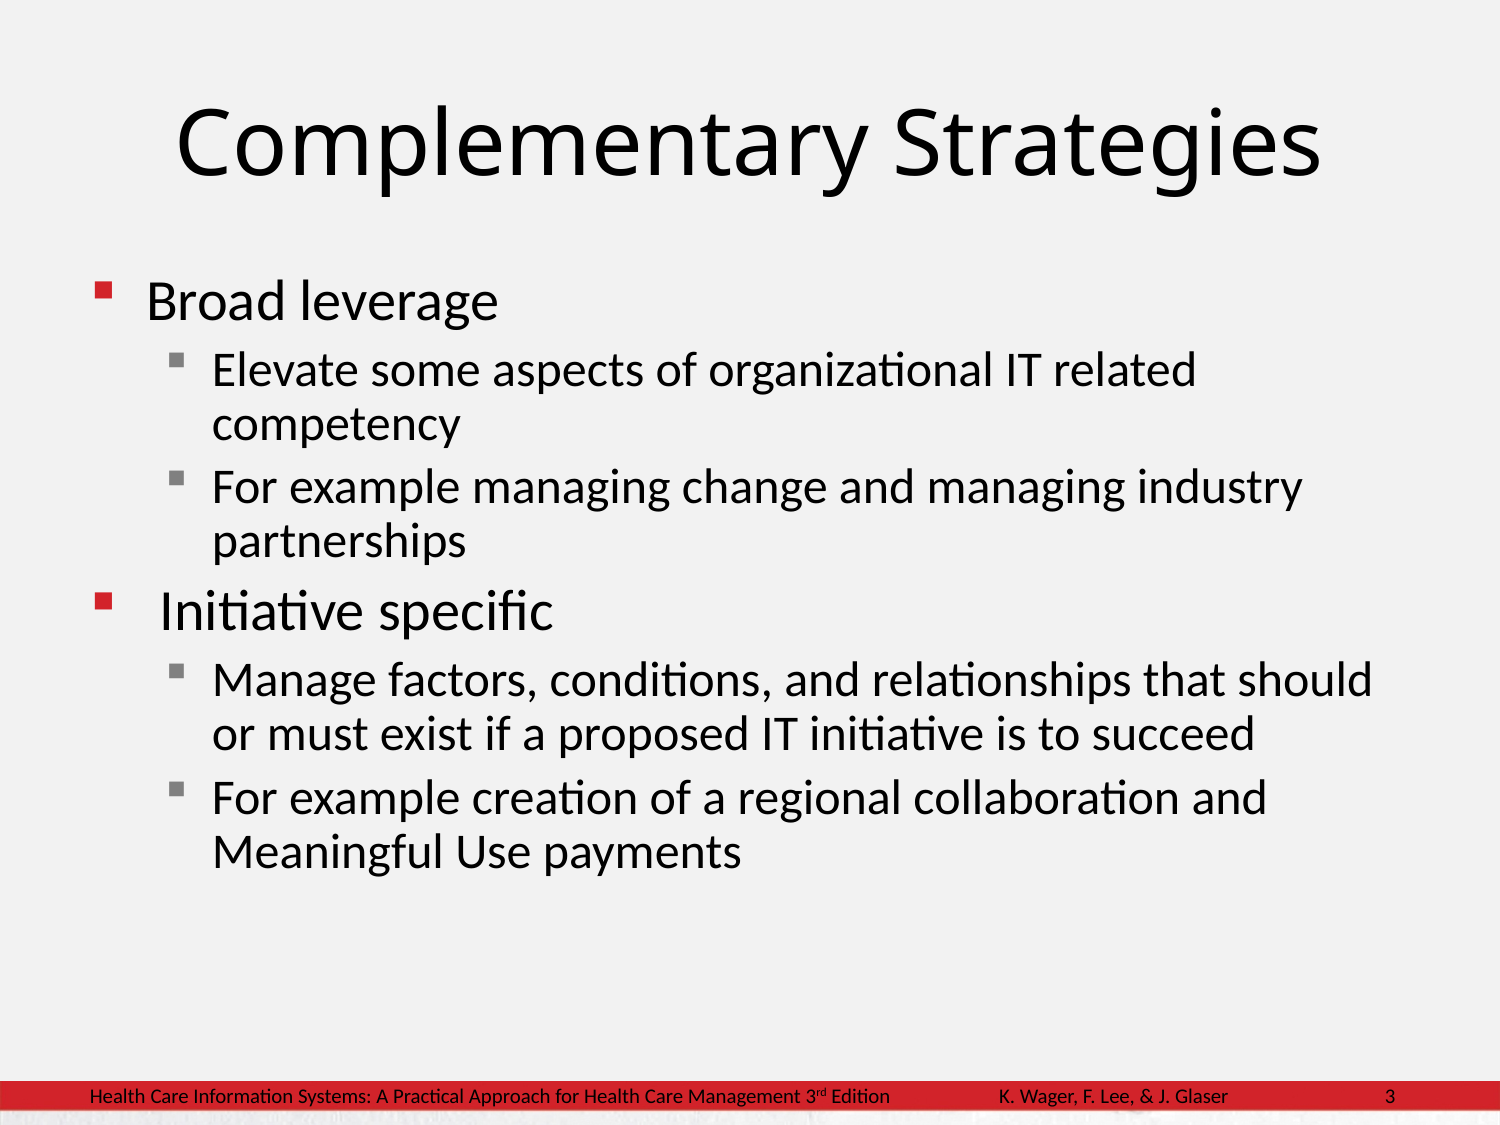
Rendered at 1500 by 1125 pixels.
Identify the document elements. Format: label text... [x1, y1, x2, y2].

title Complementary Strategies [75, 45, 1425, 233]
picture [0, 1081, 1500, 1125]
list Broad leverage Elevate some aspects of organizational IT related competency For example managing change and managing industry partnerships Initiative specific Manage factors, conditions, and relationships that should or must exist if a proposed IT initiative is to succeed For example creation of a regional collaboration and Meaningful Use payments [74, 262, 1426, 1006]
